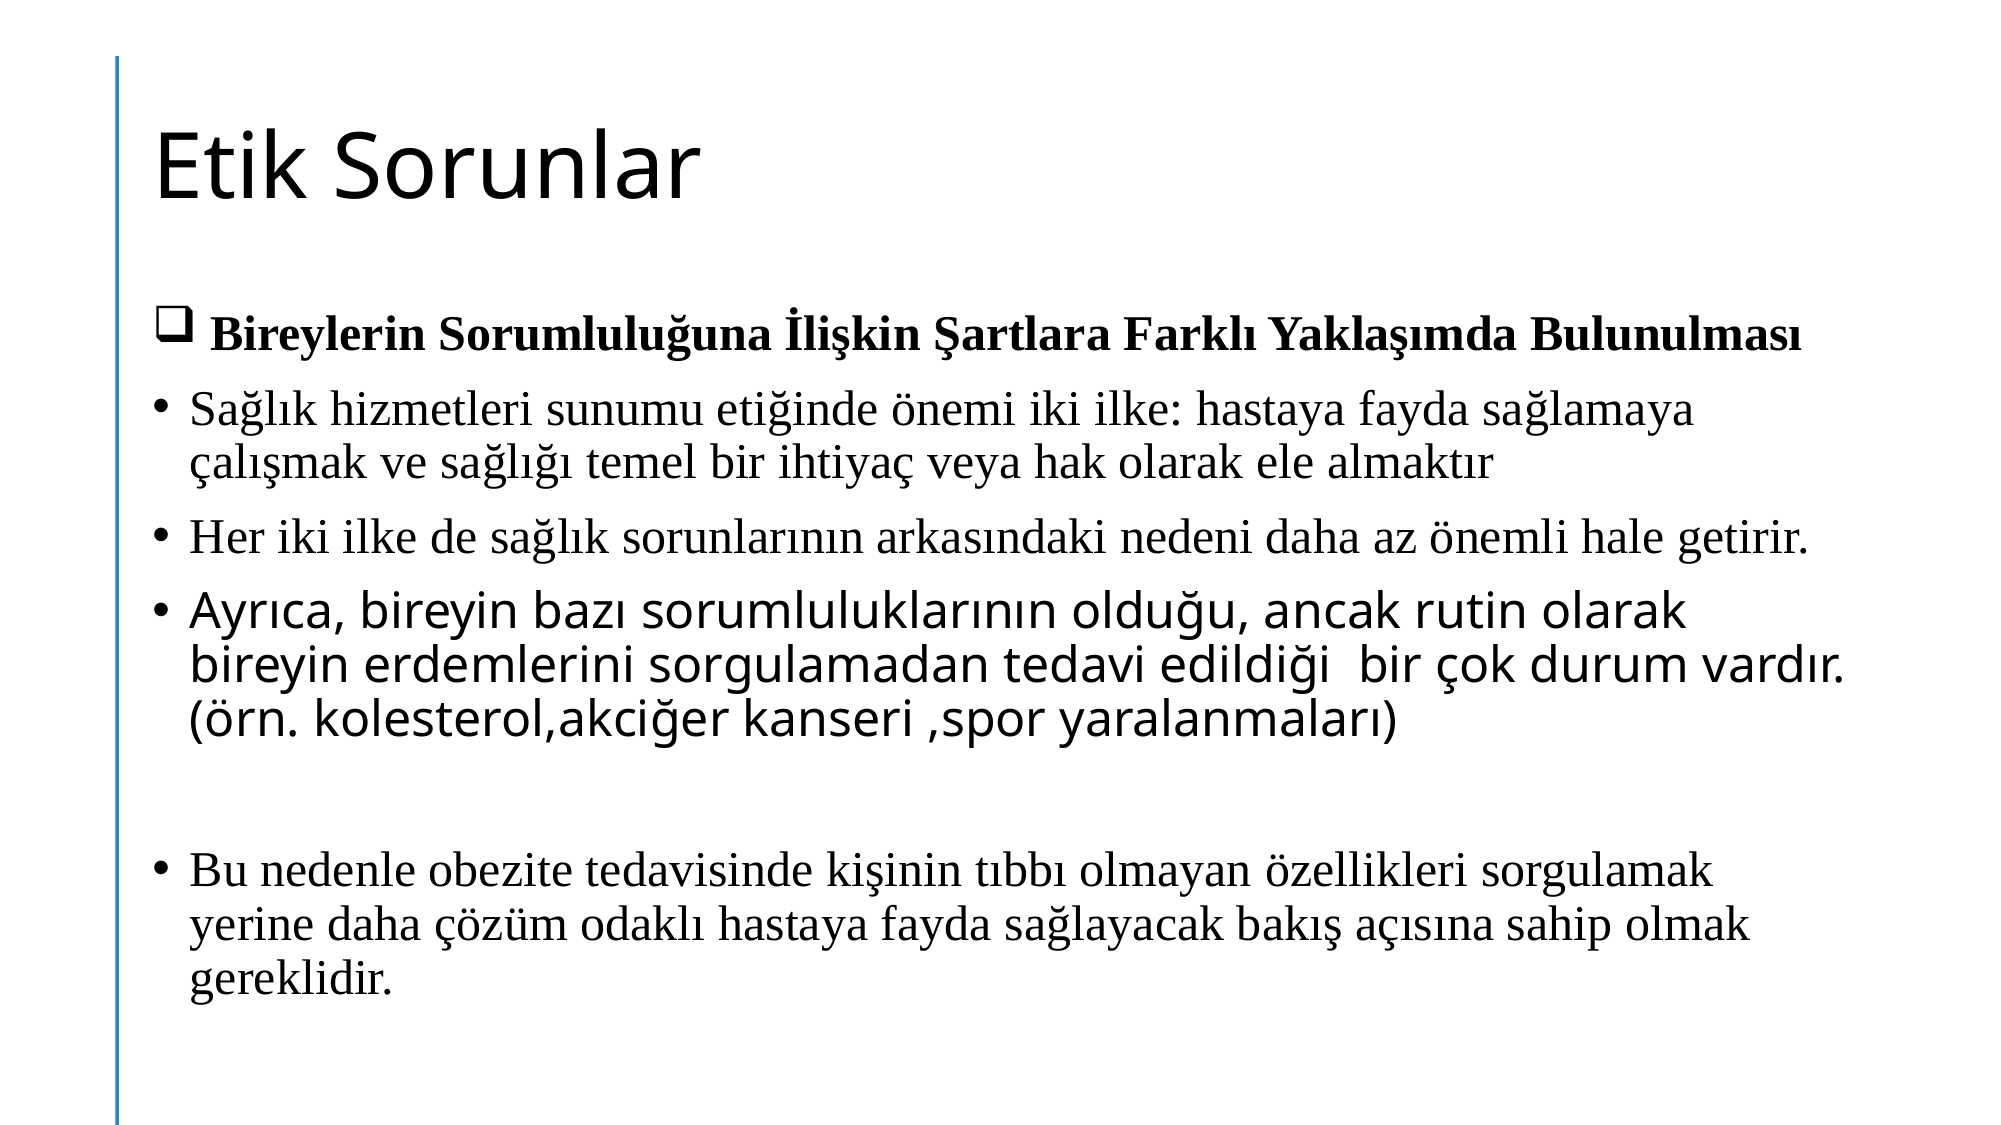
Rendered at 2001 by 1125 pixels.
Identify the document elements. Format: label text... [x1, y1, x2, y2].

title Etik Sorunlar [137, 59, 1863, 278]
list Bireylerin Sorumluluğuna İlişkin Şartlara Farklı Yaklaşımda Bulunulması Sağlık hizmetleri sunumu etiğinde önemi iki ilke: hastaya fayda sağlamaya çalışmak ve sağlığı temel bir ihtiyaç veya hak olarak ele almaktır Her iki ilke de sağlık sorunlarının arkasındaki nedeni daha az önemli hale getirir. Ayrıca, bireyin bazı sorumluluklarının olduğu, ancak rutin olarak bireyin erdemlerini sorgulamadan tedavi edildiği bir çok durum vardır. (örn. kolesterol,akciğer kanseri ,spor yaralanmaları) Bu nedenle obezite tedavisinde kişinin tıbbı olmayan özellikleri sorgulamak yerine daha çözüm odaklı hastaya fayda sağlayacak bakış açısına sahip olmak gereklidir. [137, 299, 1863, 1014]
